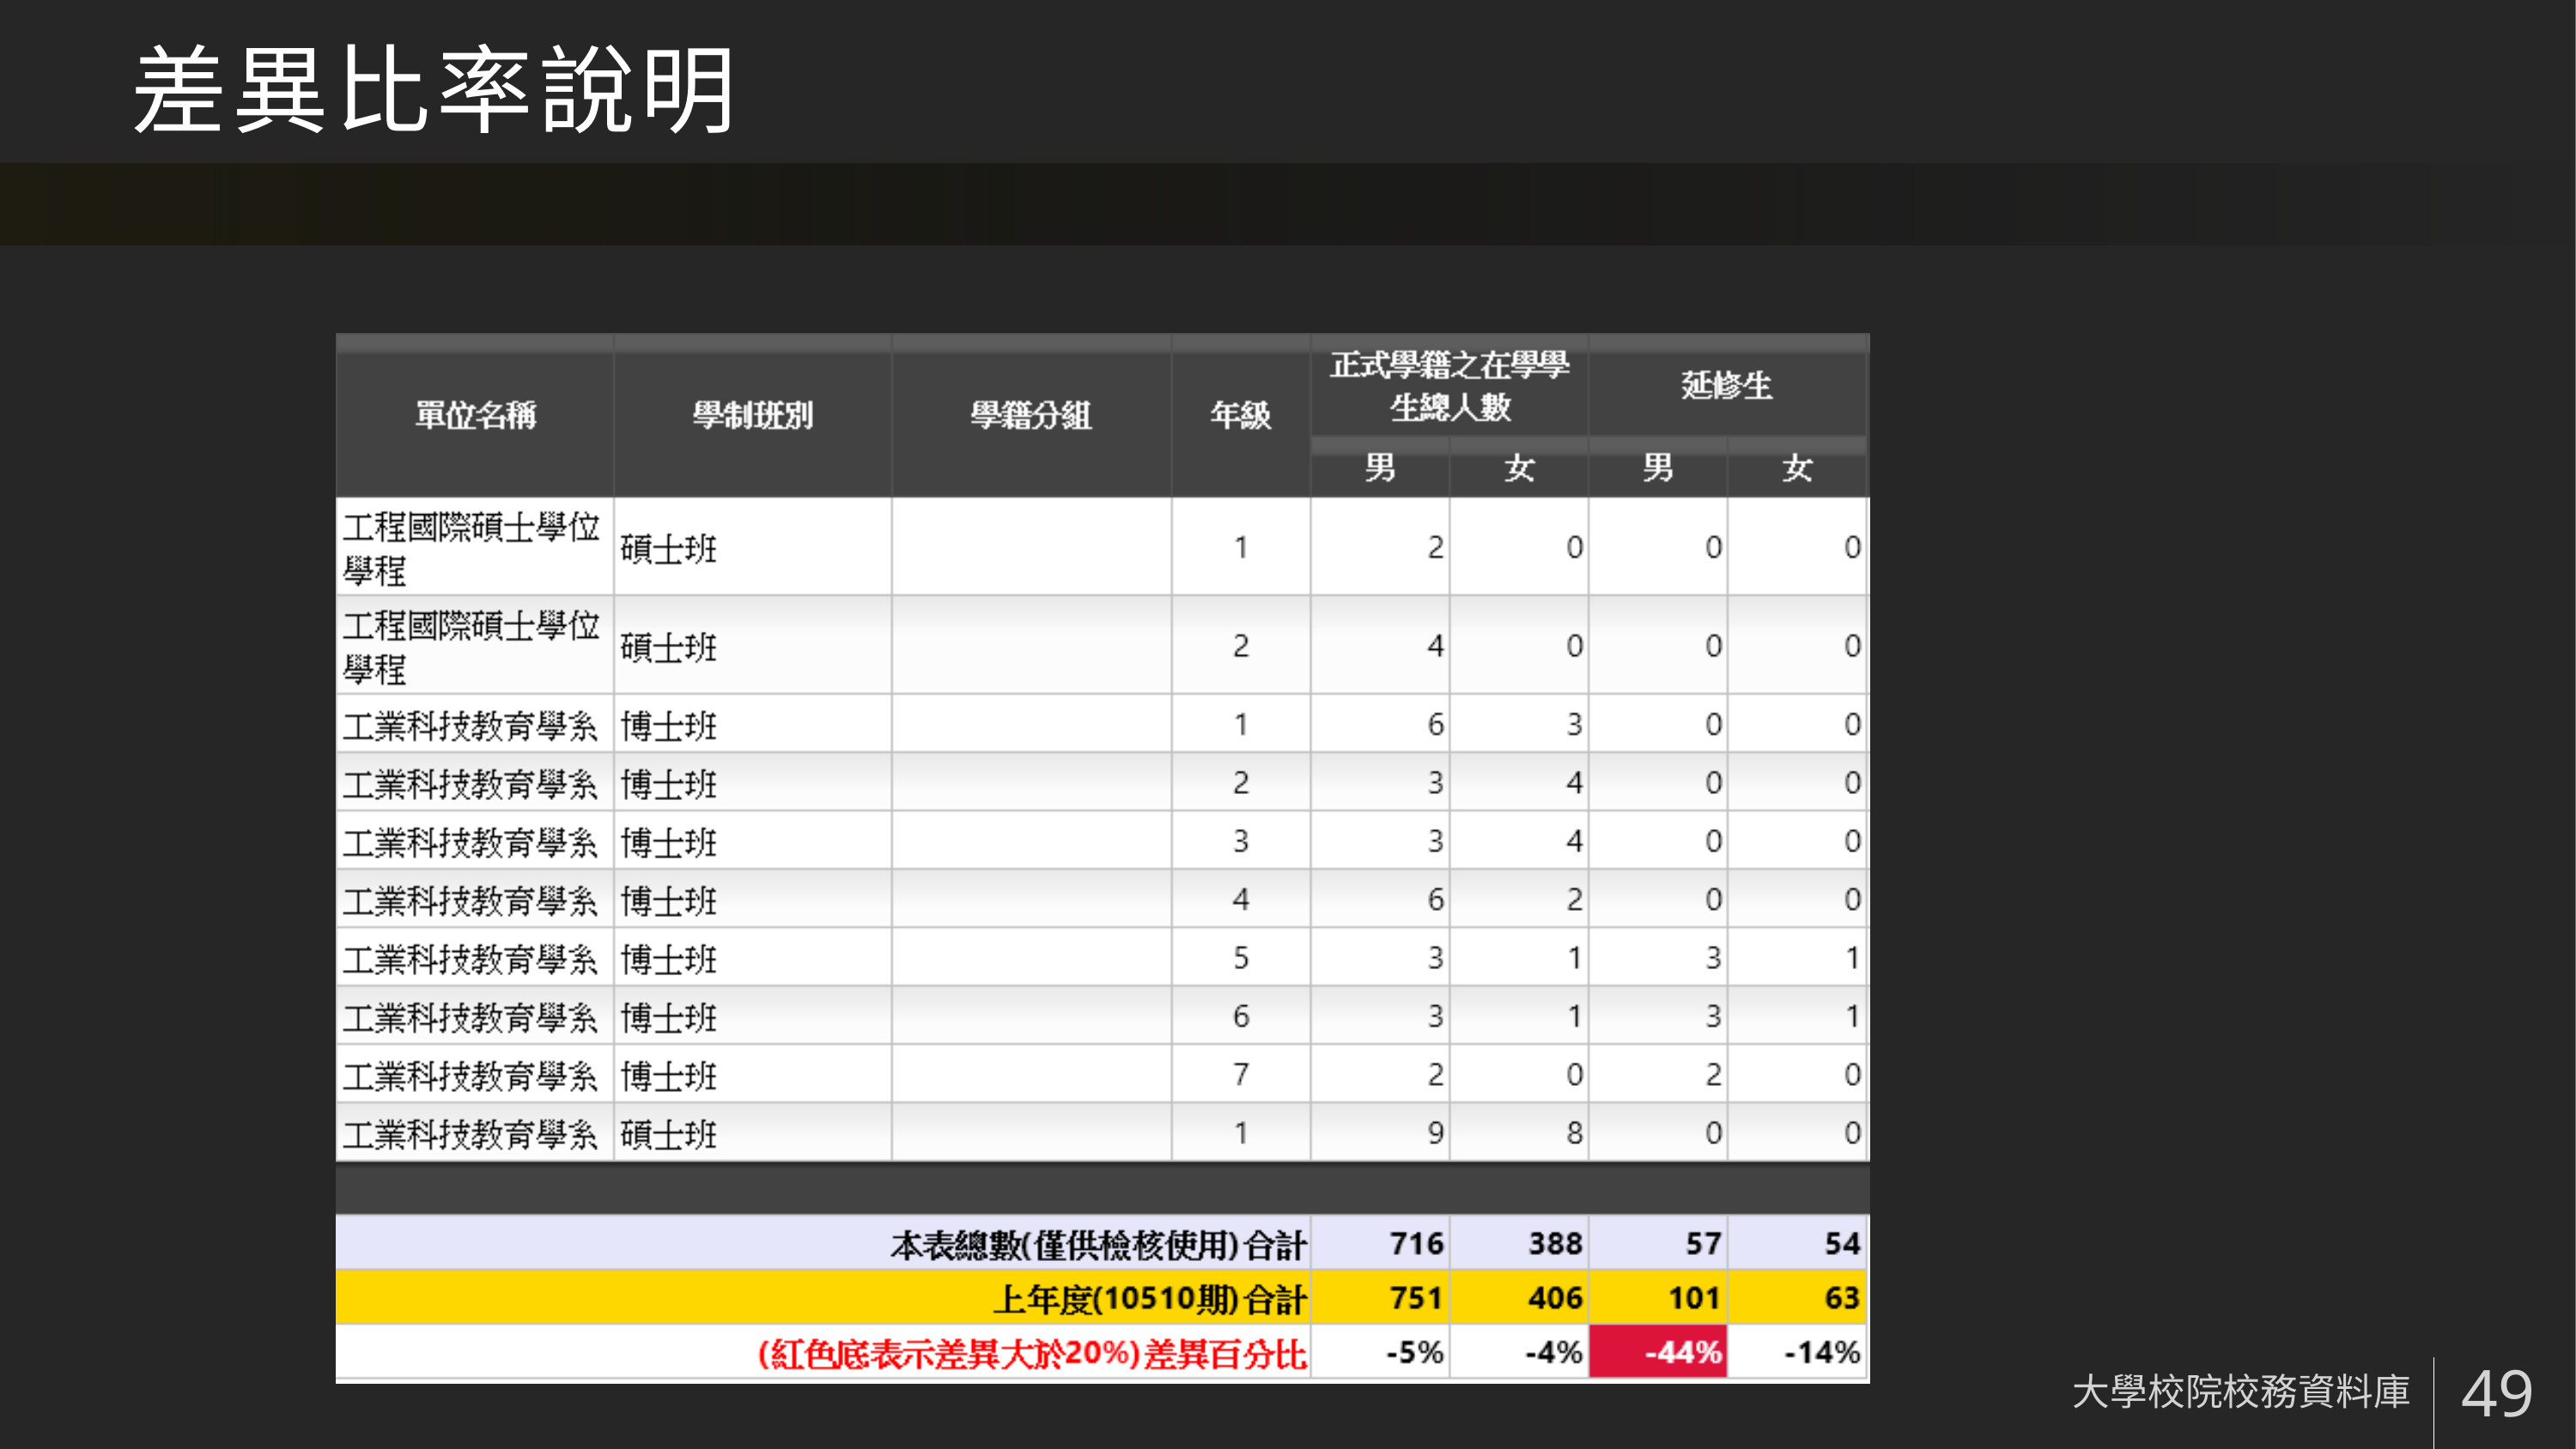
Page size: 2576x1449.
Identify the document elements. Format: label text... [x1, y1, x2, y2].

title 差異比率說明 [111, 0, 2430, 174]
picture [335, 333, 1870, 1385]
slide_number 49 [2438, 1357, 2576, 1434]
footer 大學校院校務資料庫 [922, 1356, 2434, 1434]
